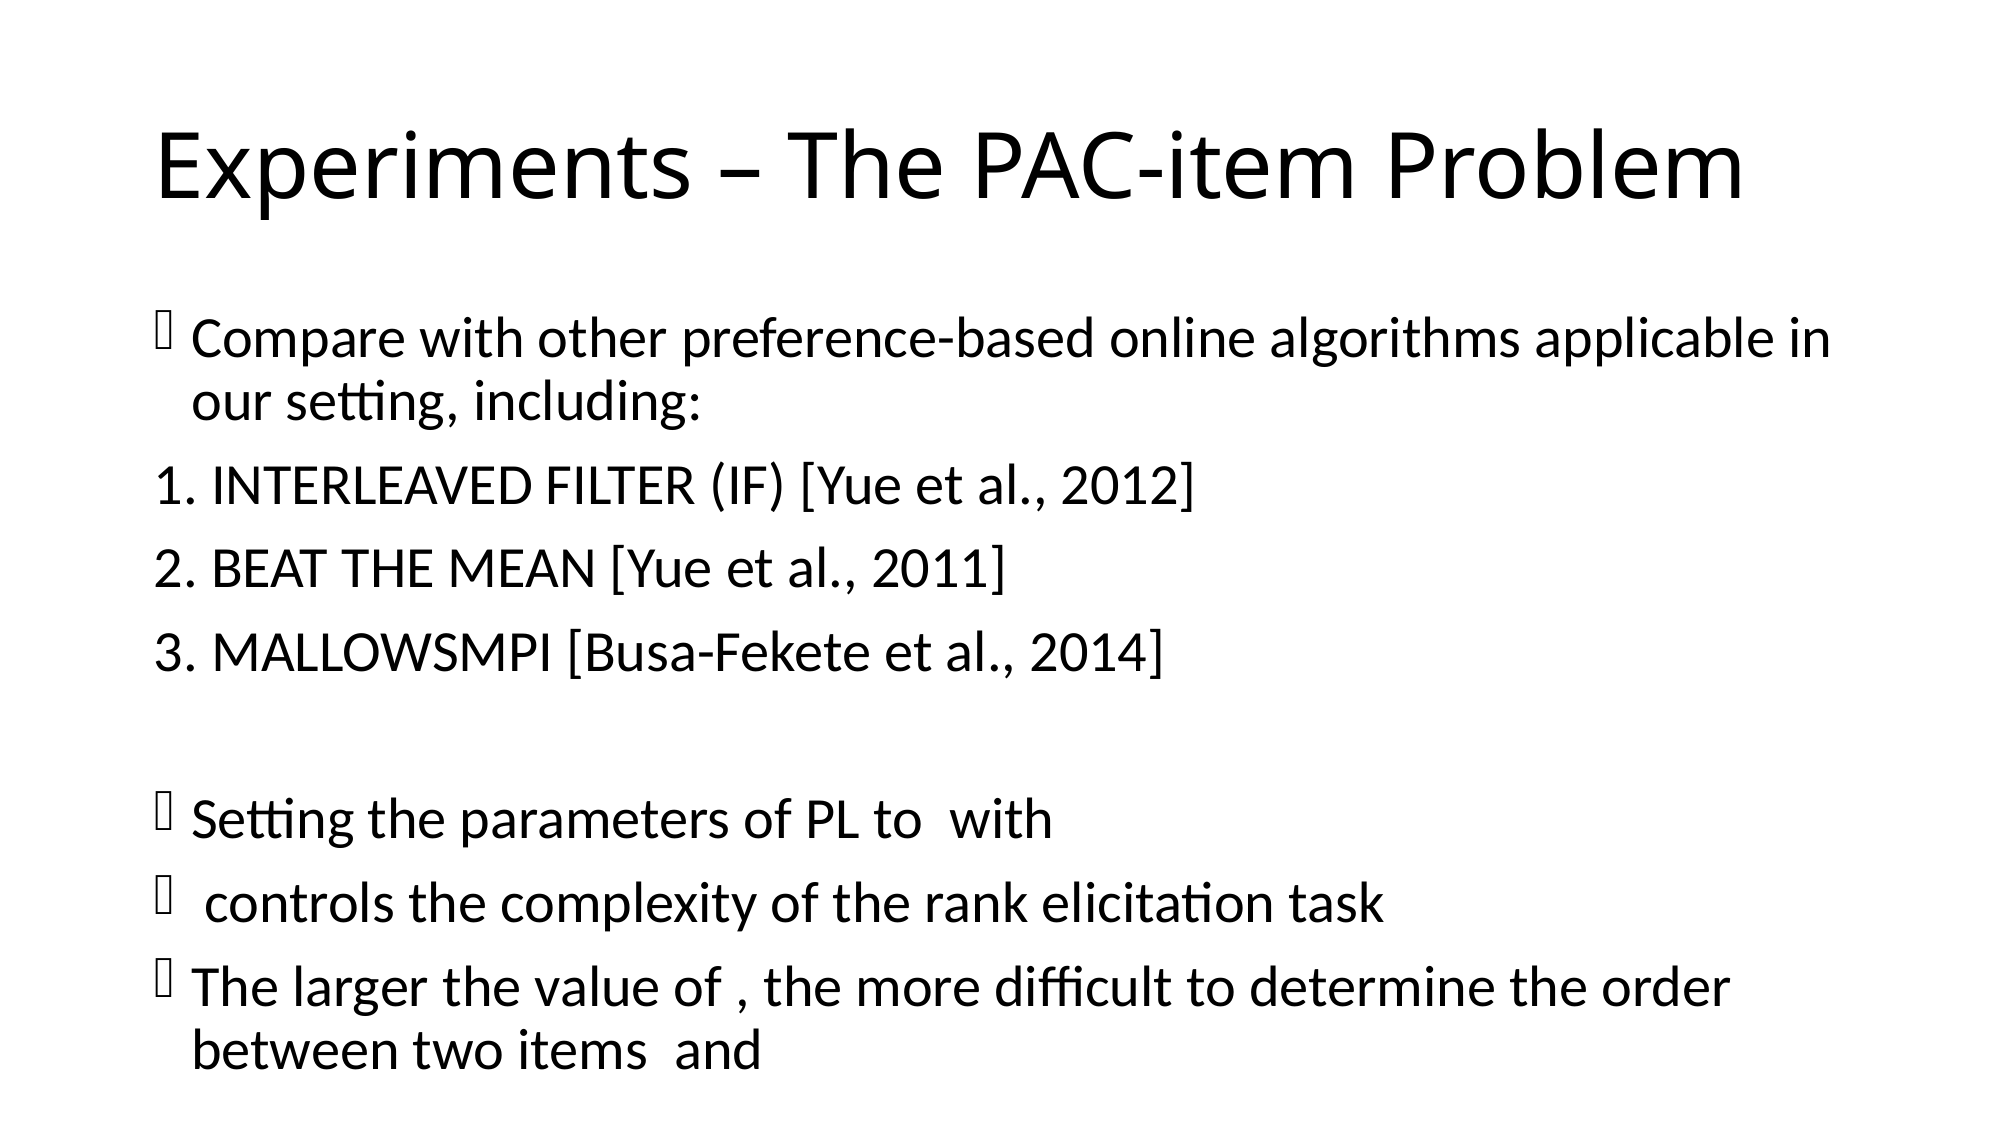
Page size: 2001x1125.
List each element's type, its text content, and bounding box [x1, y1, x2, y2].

title Experiments – The PAC-item Problem [138, 60, 1864, 278]
